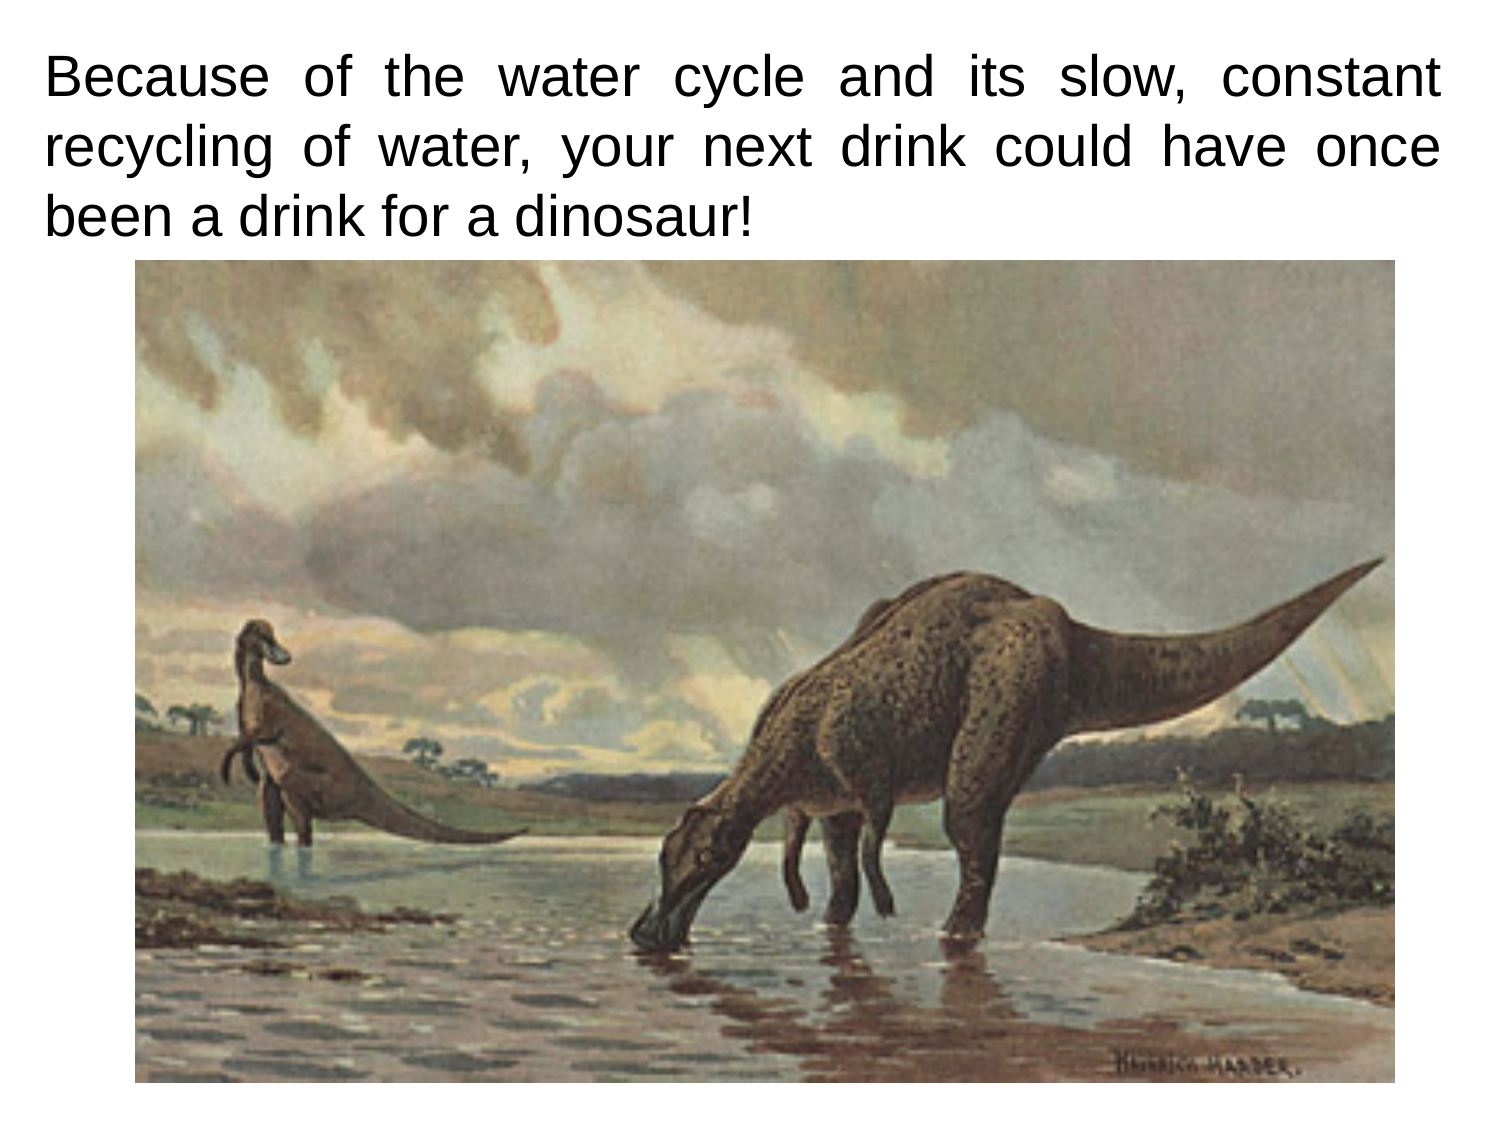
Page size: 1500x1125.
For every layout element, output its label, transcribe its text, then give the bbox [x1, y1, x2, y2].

picture [135, 260, 1395, 1083]
subtitle Because of the water cycle and its slow, constant recycling of water, your next drink could have once been a drink for a dinosaur! [29, 30, 1459, 1071]
